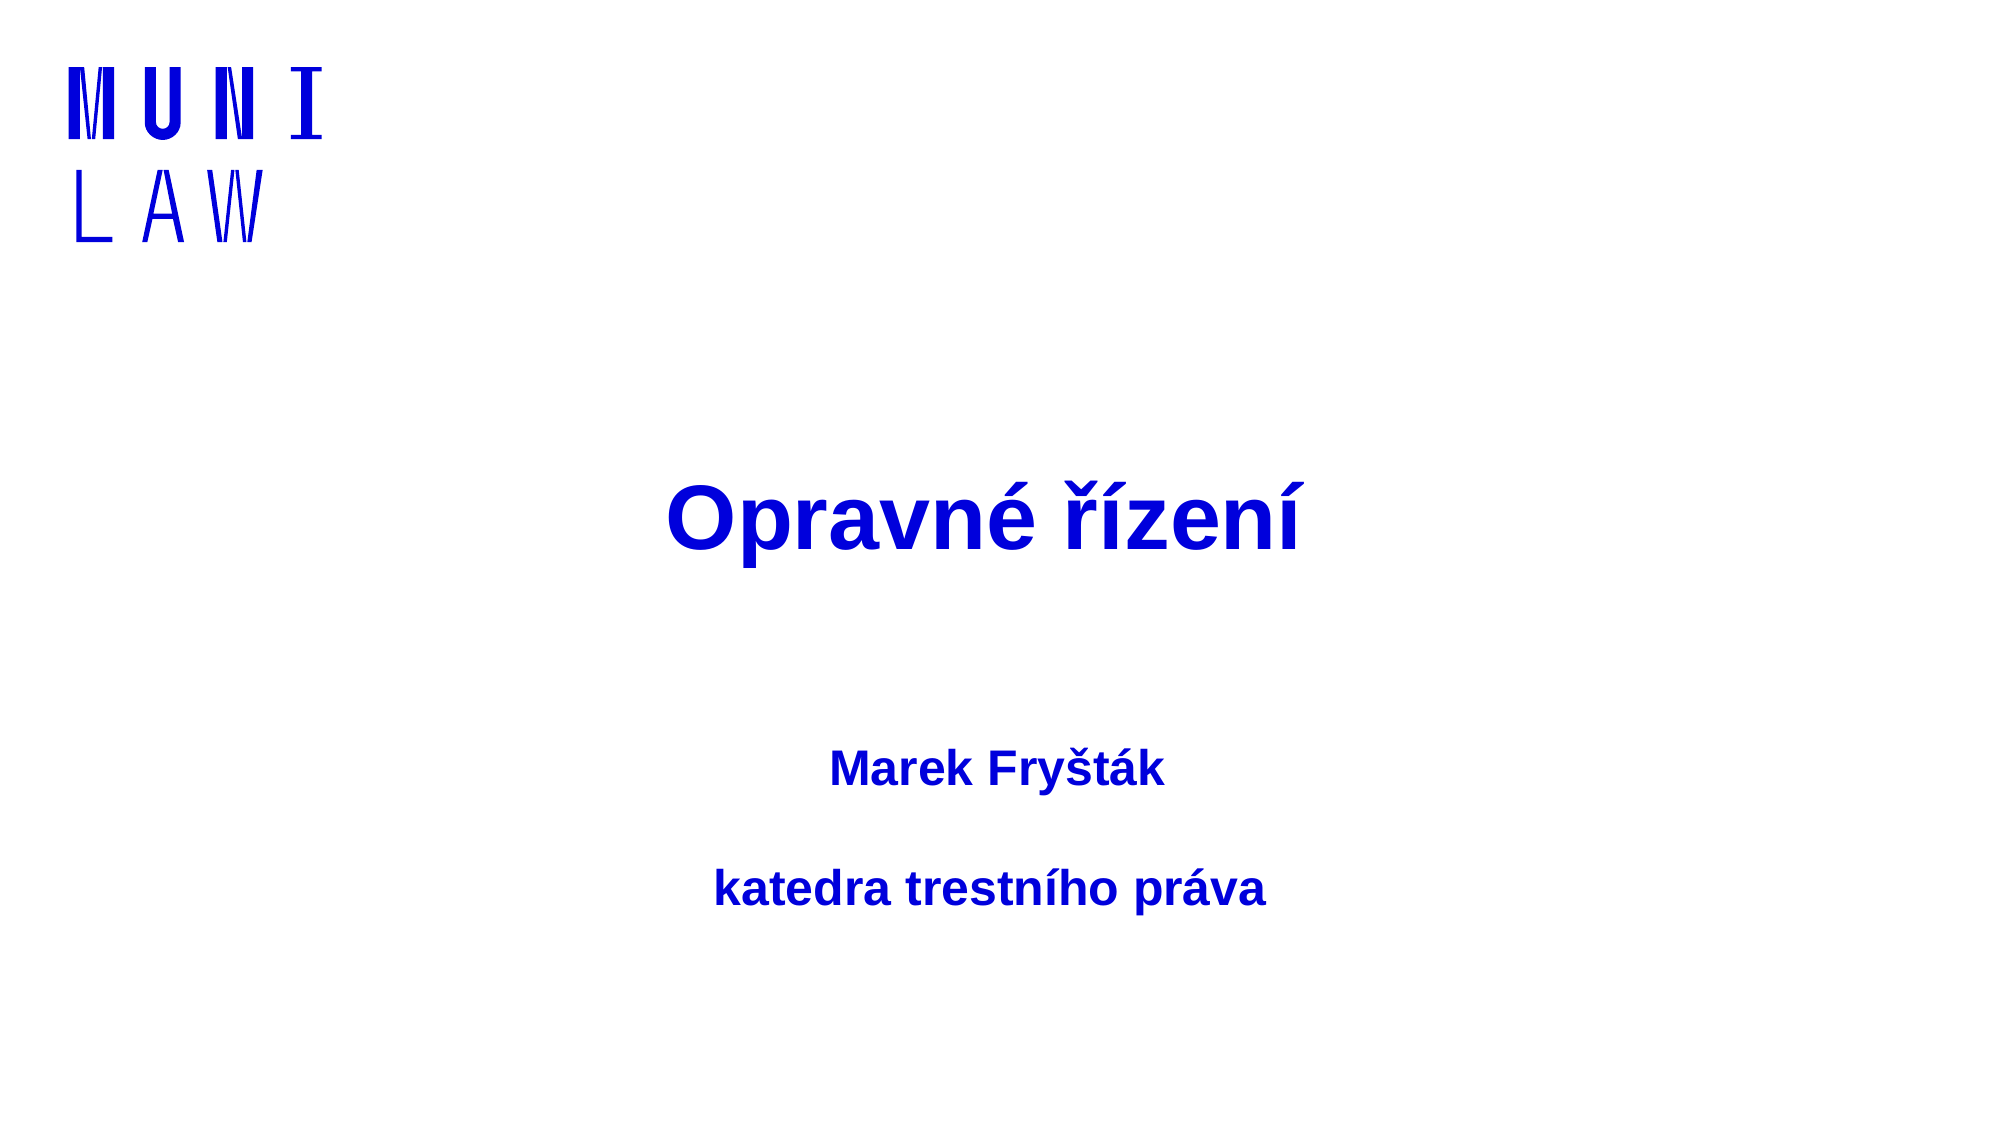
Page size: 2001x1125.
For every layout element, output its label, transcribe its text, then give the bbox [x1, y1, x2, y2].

title Opravné řízení [65, 475, 1930, 668]
subtitle Marek Fryšták katedra trestního práva [65, 675, 1930, 790]
